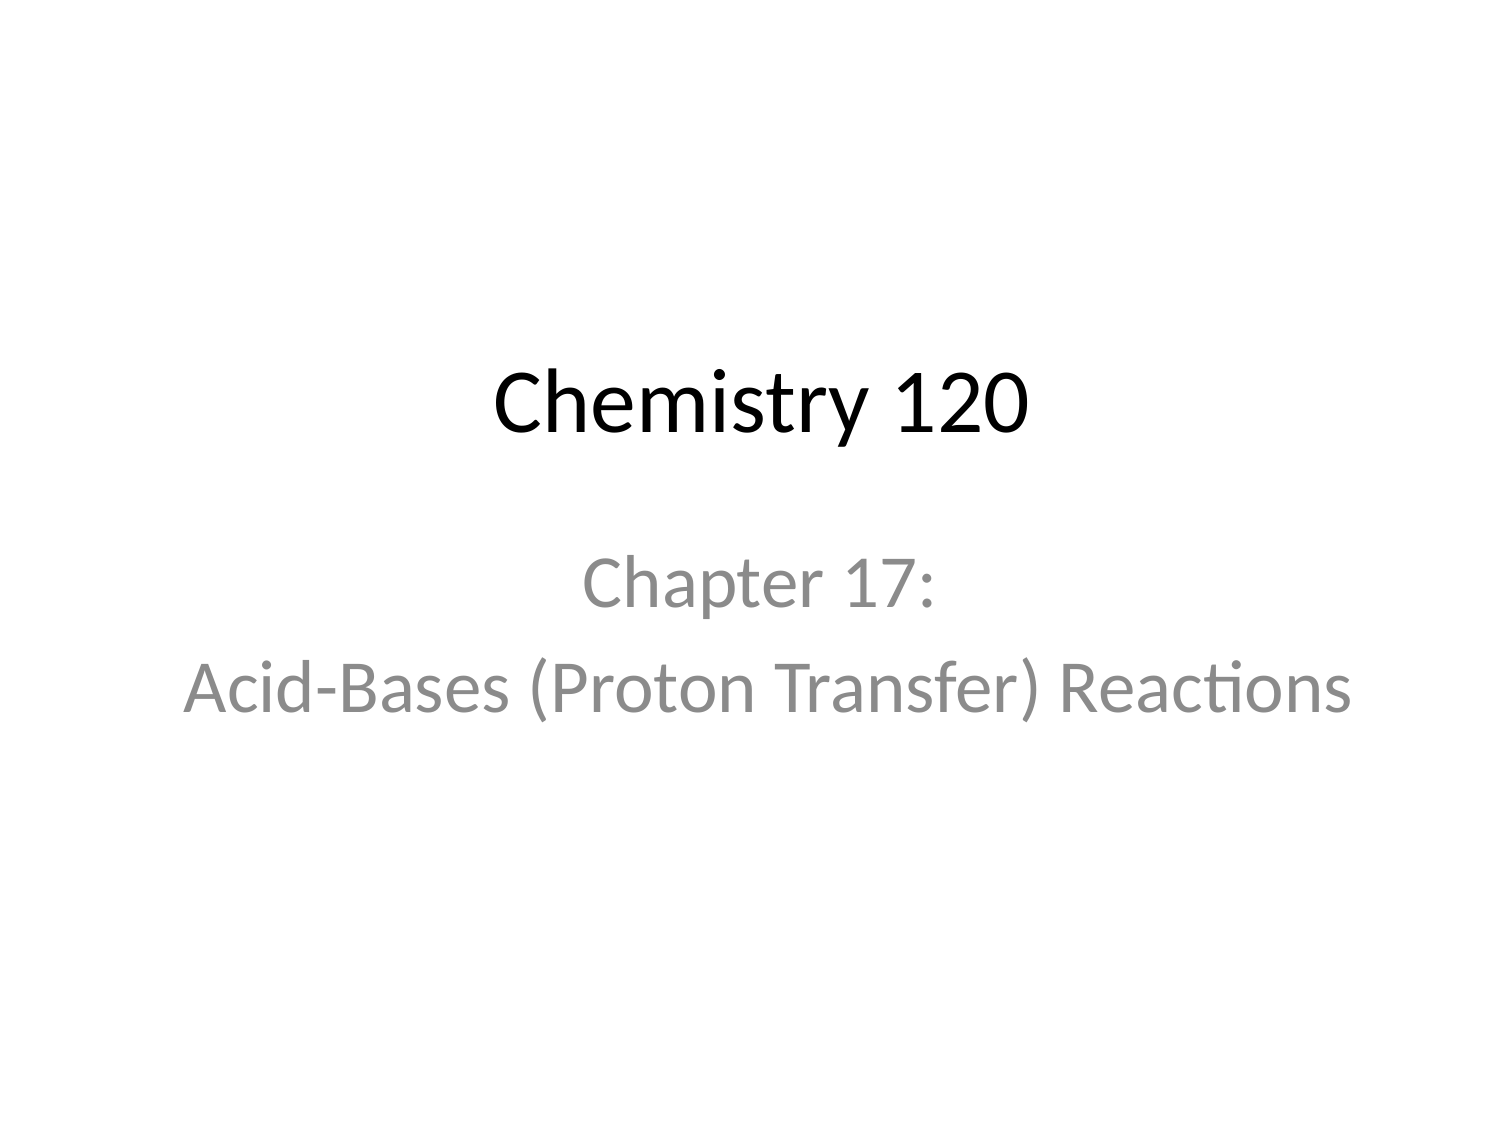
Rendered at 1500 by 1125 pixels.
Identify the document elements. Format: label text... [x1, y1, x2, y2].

title Chemistry 120 [125, 275, 1400, 517]
subtitle Chapter 17: Acid-Bases (Proton Transfer) Reactions [150, 525, 1388, 763]
